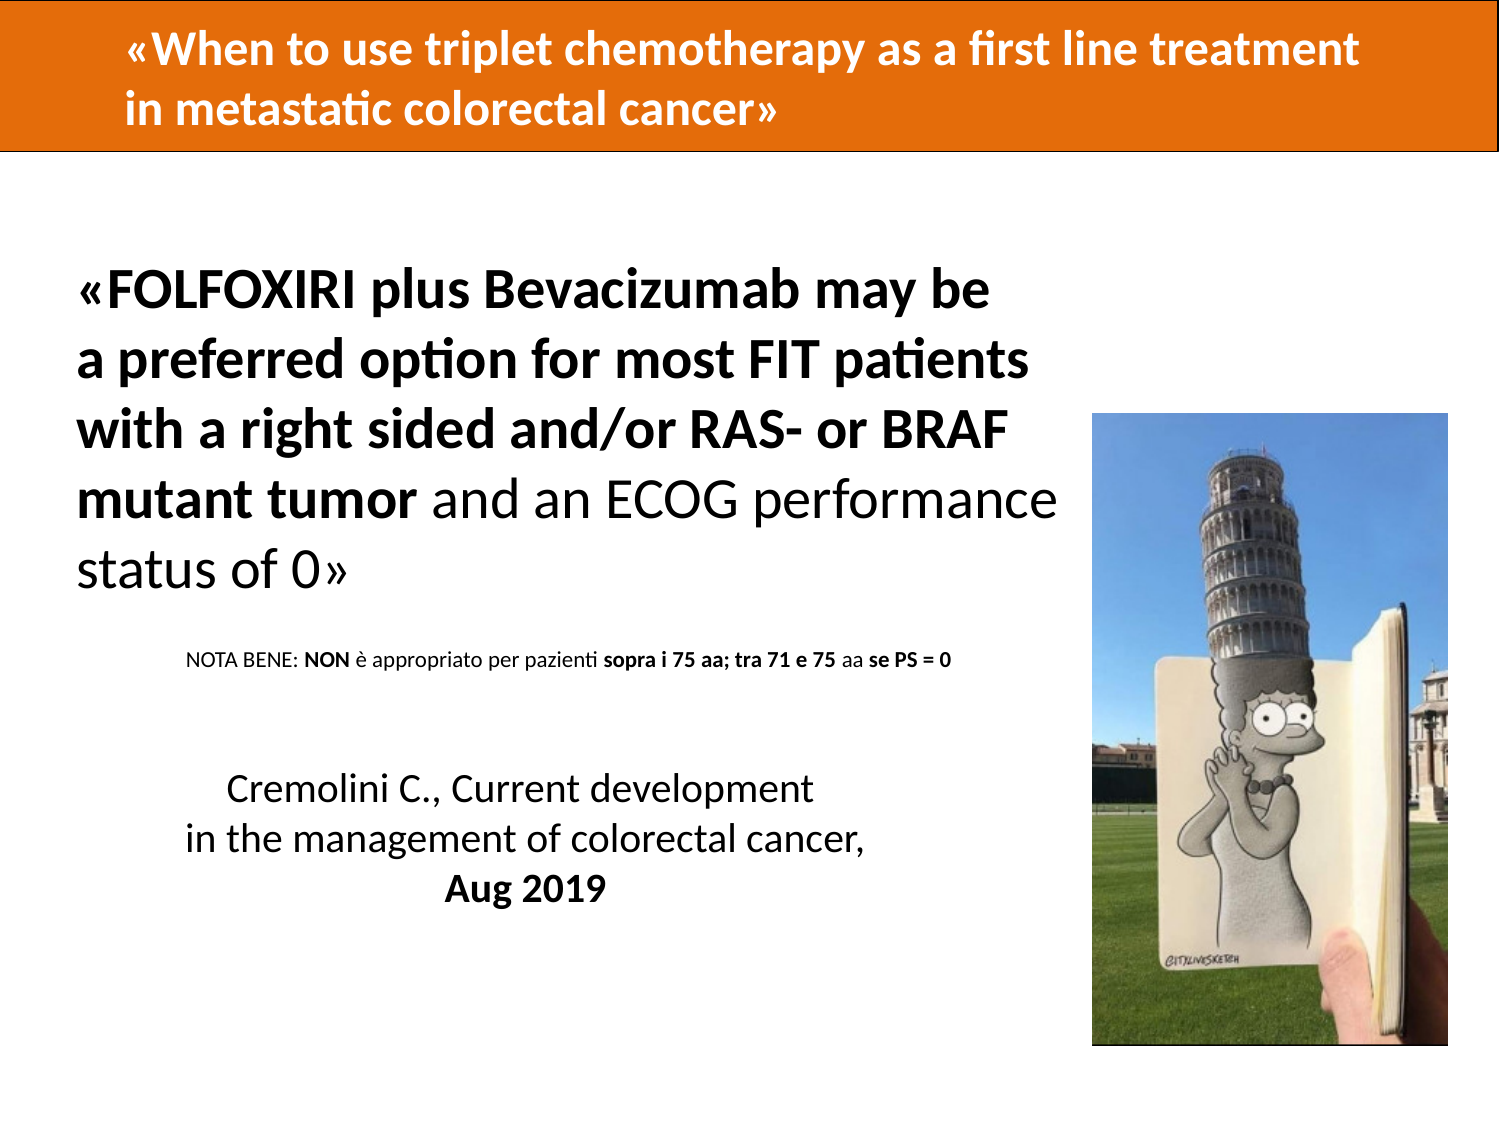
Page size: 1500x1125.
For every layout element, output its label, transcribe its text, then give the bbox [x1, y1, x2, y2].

text_box «When to use triplet chemotherapy as a first line treatment in metastatic colorectal cancer» [0, 0, 1499, 152]
text_box Cremolini C., Current development in the management of colorectal cancer, Aug 2019 [0, 753, 1086, 919]
text_box NOTA BENE: NON è appropriato per pazienti sopra i 75 aa; tra 71 e 75 aa se PS = 0 [171, 636, 967, 725]
picture [1092, 412, 1448, 1046]
text_box «FOLFOXIRI plus Bevacizumab may be a preferred option for most FIT patients with a right sided and/or RAS- or BRAF mutant tumor and an ECOG performance status of 0» [61, 243, 1087, 608]
